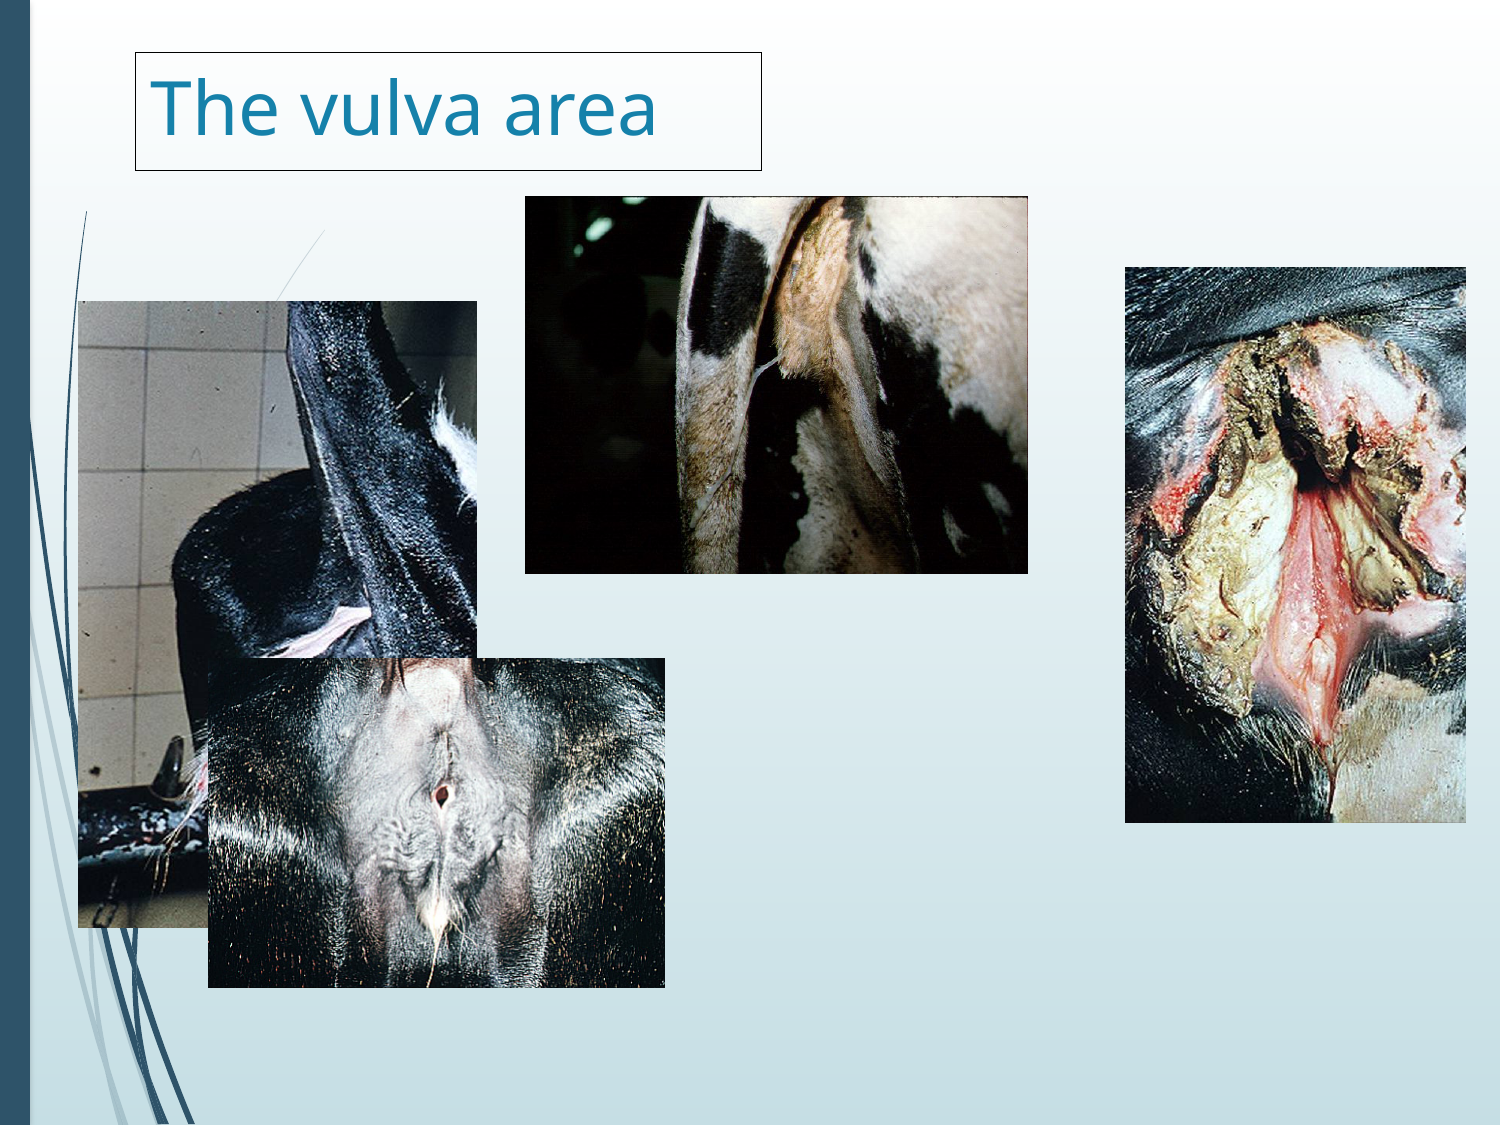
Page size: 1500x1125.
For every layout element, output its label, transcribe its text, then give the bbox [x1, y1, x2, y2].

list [1124, 266, 1466, 823]
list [77, 301, 477, 929]
title The vulva area [135, 52, 762, 171]
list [208, 658, 665, 988]
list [525, 196, 1028, 574]
